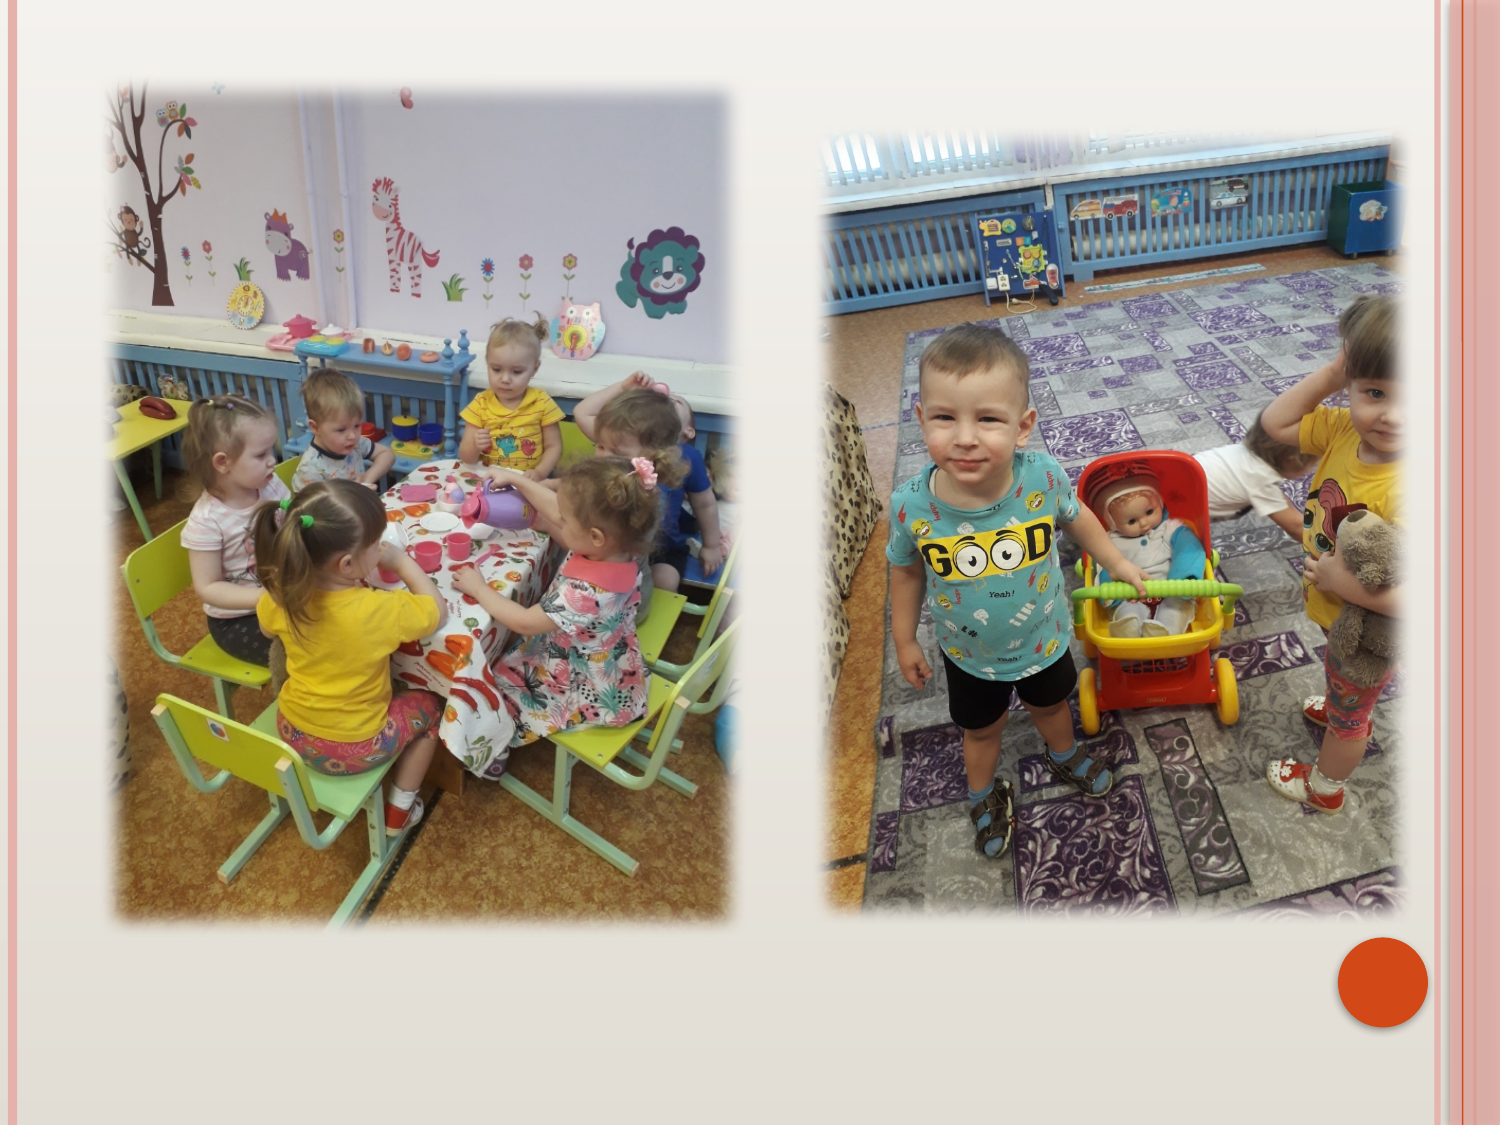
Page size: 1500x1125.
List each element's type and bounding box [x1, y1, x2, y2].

picture [99, 74, 748, 938]
list [811, 124, 1413, 926]
